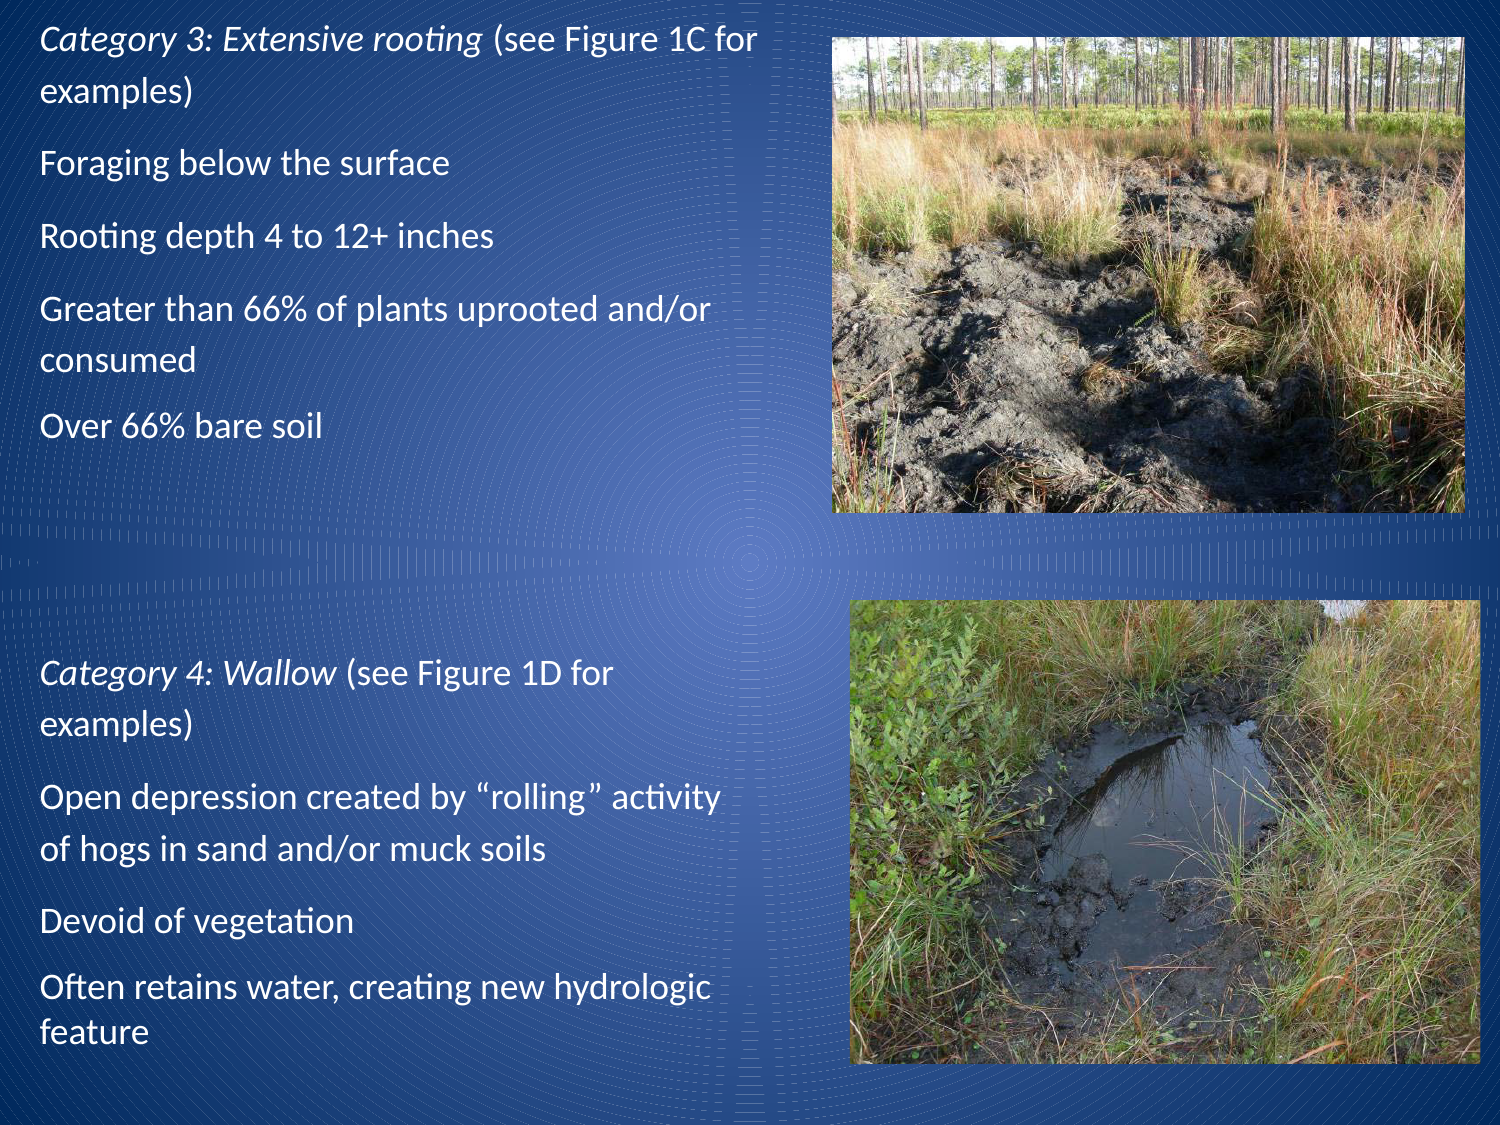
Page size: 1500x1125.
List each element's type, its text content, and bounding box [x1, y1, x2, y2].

picture [831, 37, 1466, 513]
picture [849, 599, 1481, 1065]
text_box Category 3: Extensive rooting (see Figure 1C for examples) Foraging below the surface Rooting depth 4 to 12+ inches Greater than 66% of plants uprooted and/or consumed Over 66% bare soil [24, 0, 775, 454]
text_box Category 4: Wallow (see Figure 1D for examples) Open depression created by “rolling” activity of hogs in sand and/or muck soils Devoid of vegetation Often retains water, creating new hydrologic feature [24, 633, 775, 1060]
